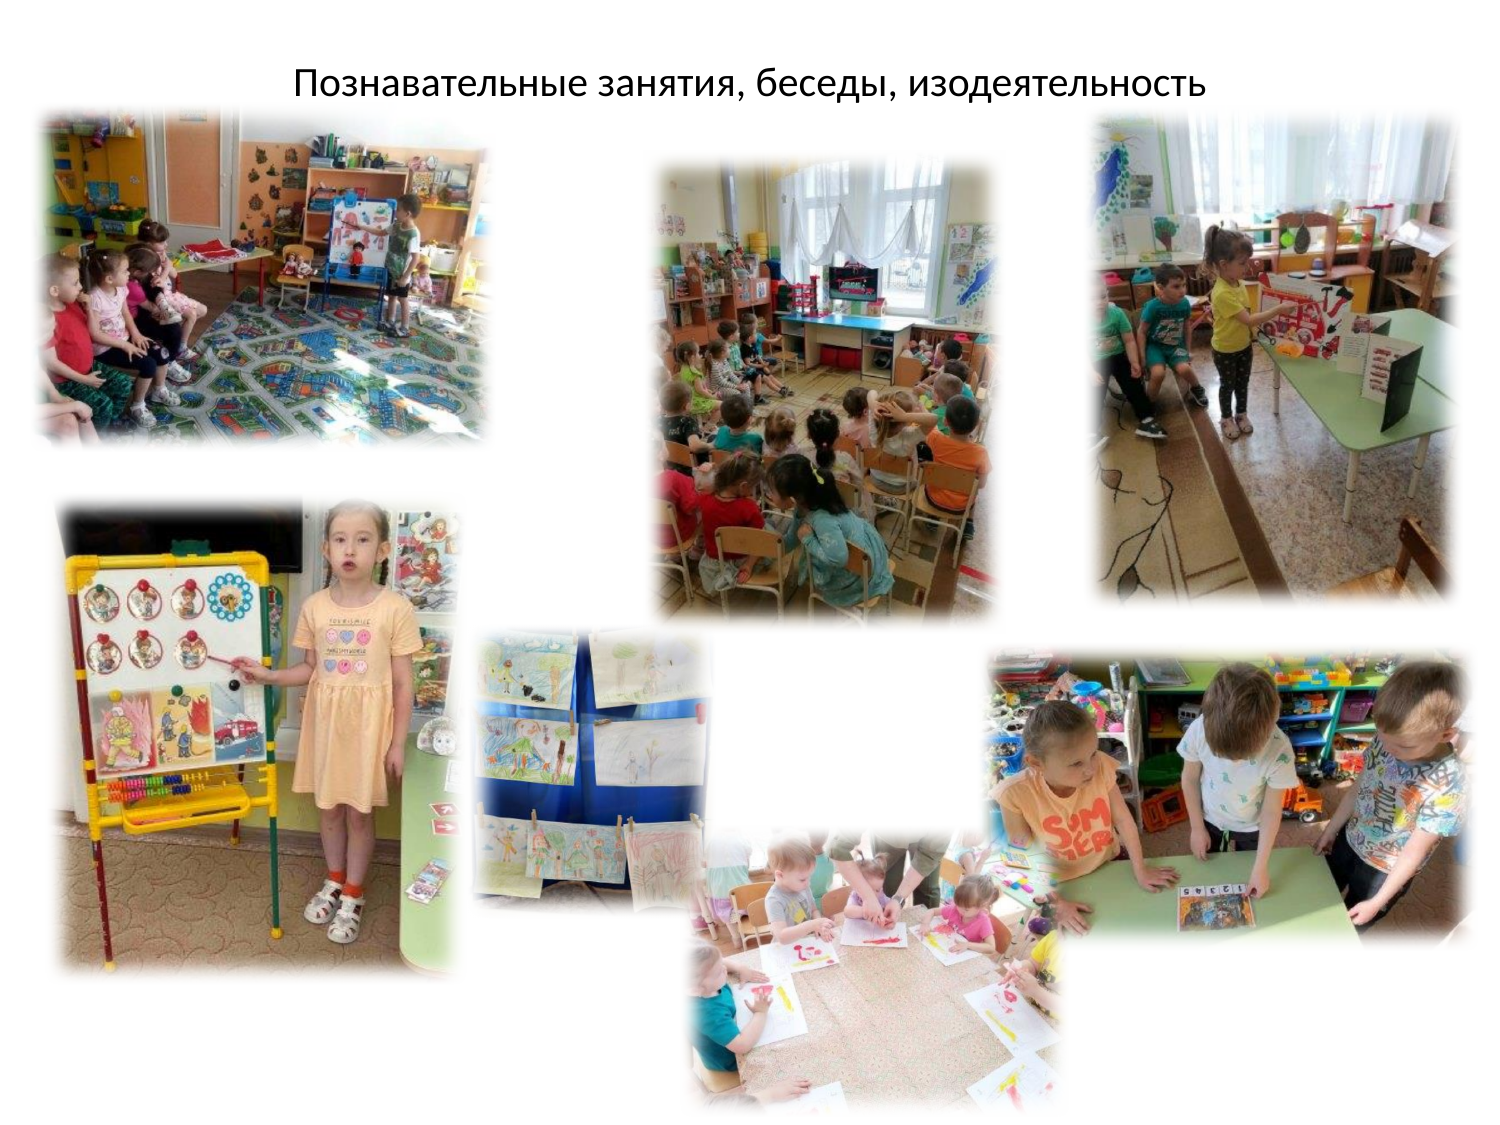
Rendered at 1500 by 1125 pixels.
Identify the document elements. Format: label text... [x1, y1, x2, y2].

picture [1082, 104, 1464, 614]
title Познавательные занятия, беседы, изодеятельность [75, 45, 1425, 114]
picture [45, 150, 1480, 1118]
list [29, 101, 497, 453]
